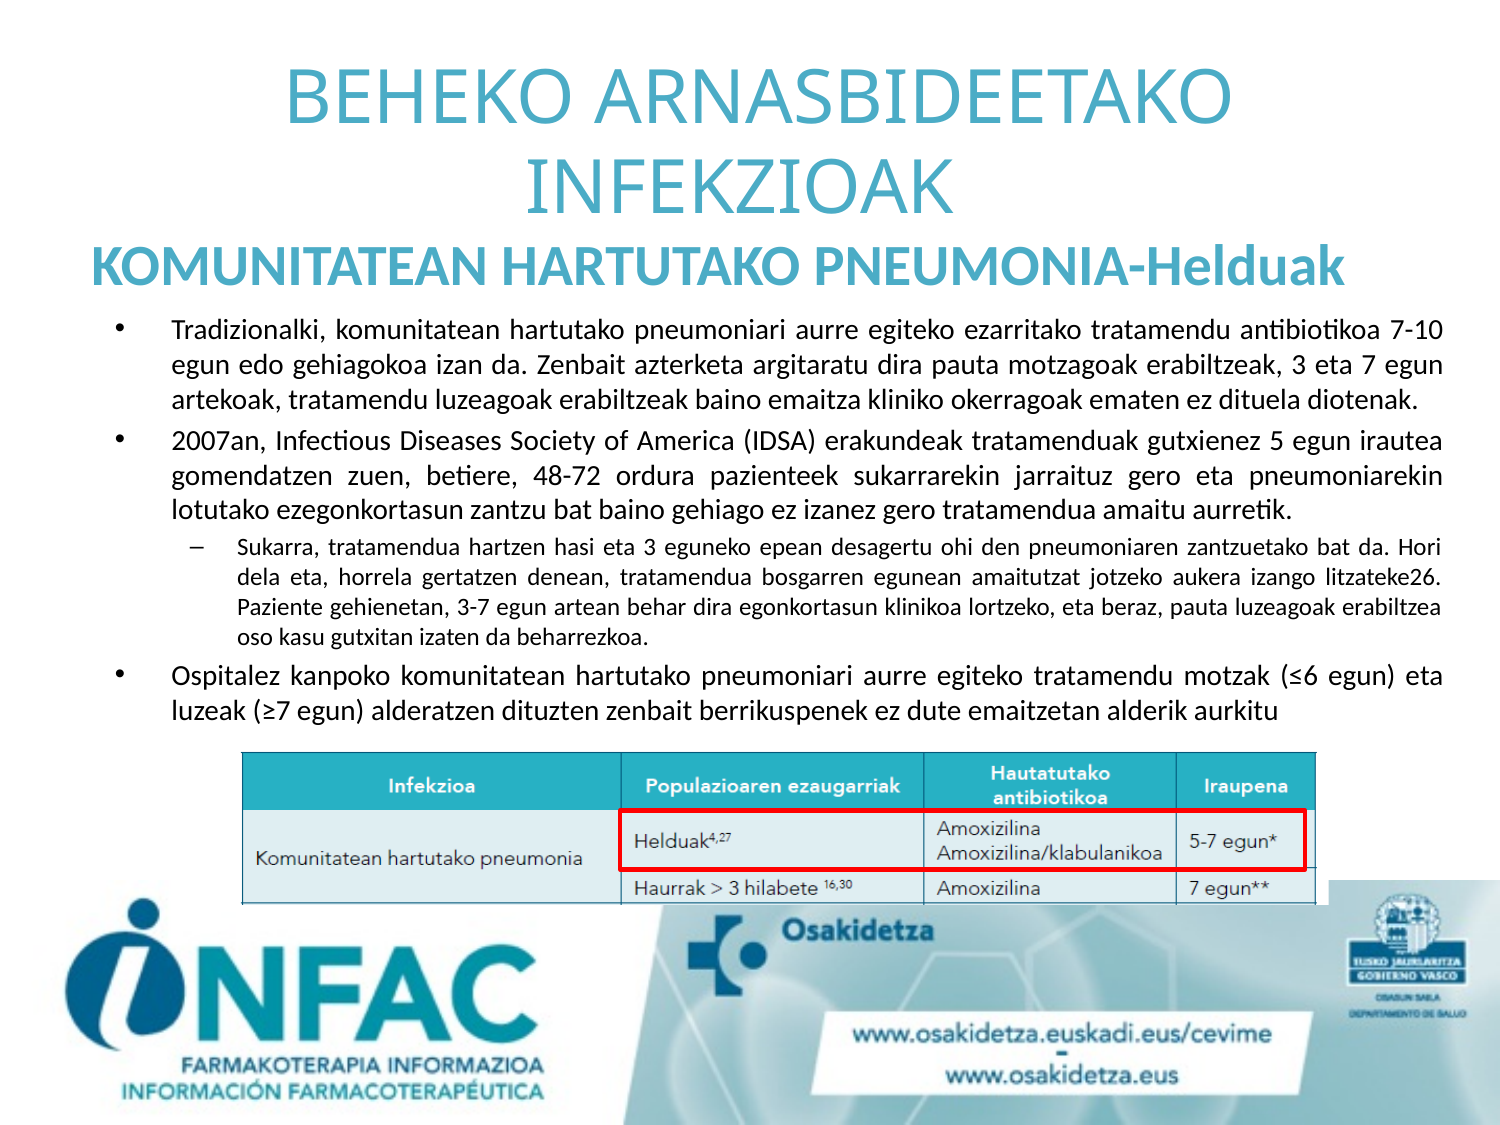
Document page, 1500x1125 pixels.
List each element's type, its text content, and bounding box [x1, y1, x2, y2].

picture [1, 880, 1500, 1125]
list Tradizionalki, komunitatean hartutako pneumoniari aurre egiteko ezarritako tratamendu antibiotikoa 7-10 egun edo gehiagokoa izan da. Zenbait azterketa argitaratu dira pauta motzagoak erabiltzeak, 3 eta 7 egun artekoak, tratamendu luzeagoak erabiltzeak baino emaitza kliniko okerragoak ematen ez dituela diotenak. 2007an, Infectious Diseases Society of America (IDSA) erakundeak tratamenduak gutxienez 5 egun irautea gomendatzen zuen, betiere, 48-72 ordura pazienteek sukarrarekin jarraituz gero eta pneumoniarekin lotutako ezegonkortasun zantzu bat baino gehiago ez izanez gero tratamendua amaitu aurretik. Sukarra, tratamendua hartzen hasi eta 3 eguneko epean desagertu ohi den pneumoniaren zantzuetako bat da. Hori dela eta, horrela gertatzen denean, tratamendua bosgarren egunean amaitutzat jotzeko aukera izango litzateke26. Paziente gehienetan, 3-7 egun artean behar dira egonkortasun klinikoa lortzeko, eta beraz, pauta luzeagoak erabiltzea oso kasu gutxitan izaten da beharrezkoa. Ospitalez kanpoko komunitatean hartutako pneumoniari aurre egiteko tratamendu motzak (≤6 egun) eta luzeak (≥7 egun) alderatzen dituzten zenbait berrikuspenek ez dute emaitzetan alderik aurkitu [100, 302, 1459, 894]
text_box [229, 751, 1329, 905]
title BEHEKO ARNASBIDEETAKO INFEKZIOAK [75, 45, 1425, 233]
